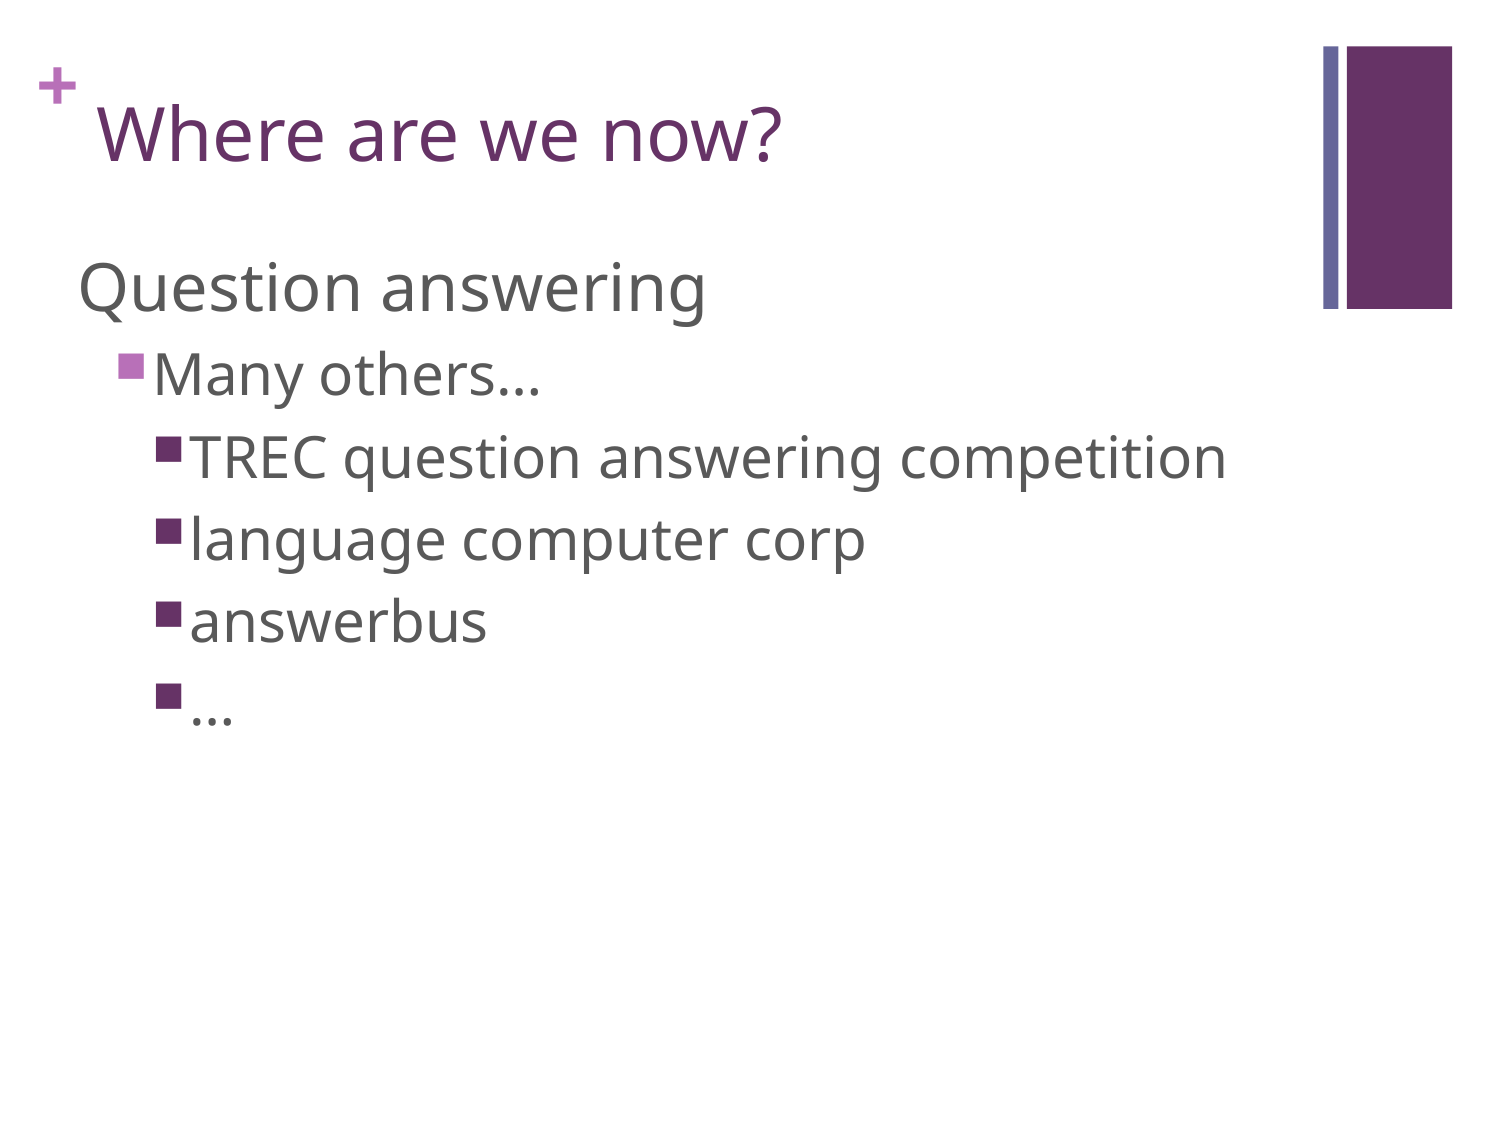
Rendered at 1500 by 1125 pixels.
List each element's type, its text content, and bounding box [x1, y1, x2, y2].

title Where are we now? [81, 79, 1322, 263]
list Question answering Many others… TREC question answering competition language computer corp answerbus … [62, 237, 1302, 918]
